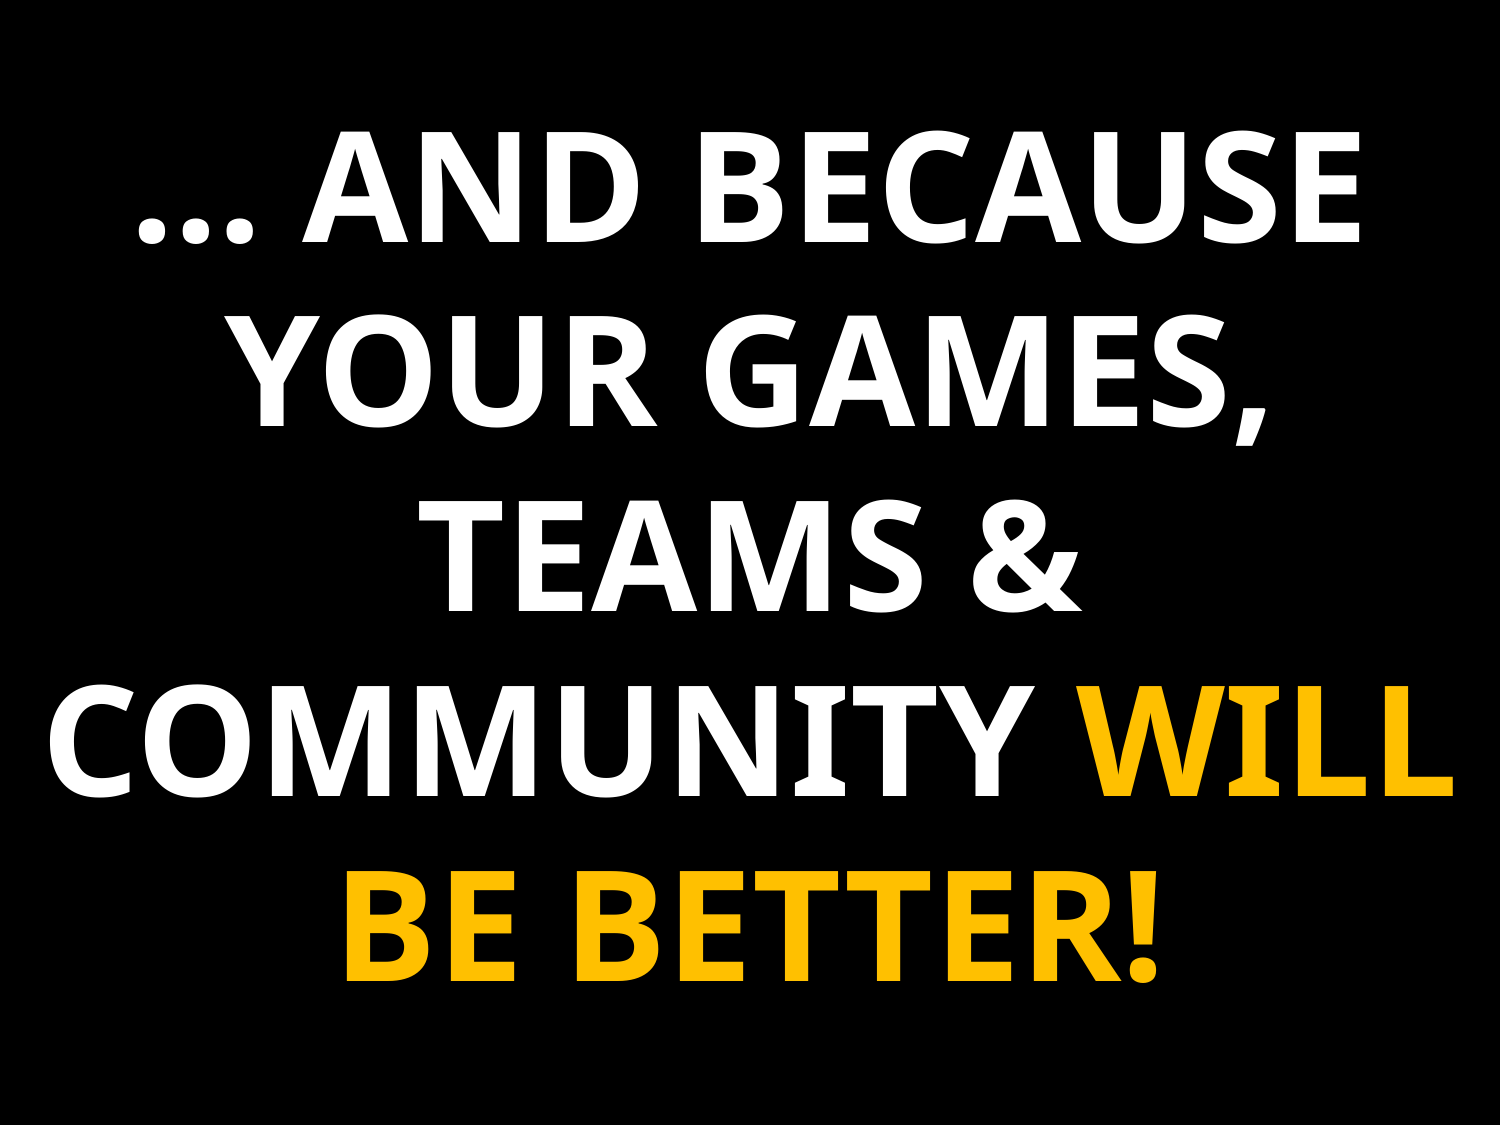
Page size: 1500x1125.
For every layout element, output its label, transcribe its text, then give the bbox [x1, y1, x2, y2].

title … AND BECAUSE YOUR GAMES, TEAMS & COMMUNITY WILL BE BETTER! [0, 69, 1500, 1030]
